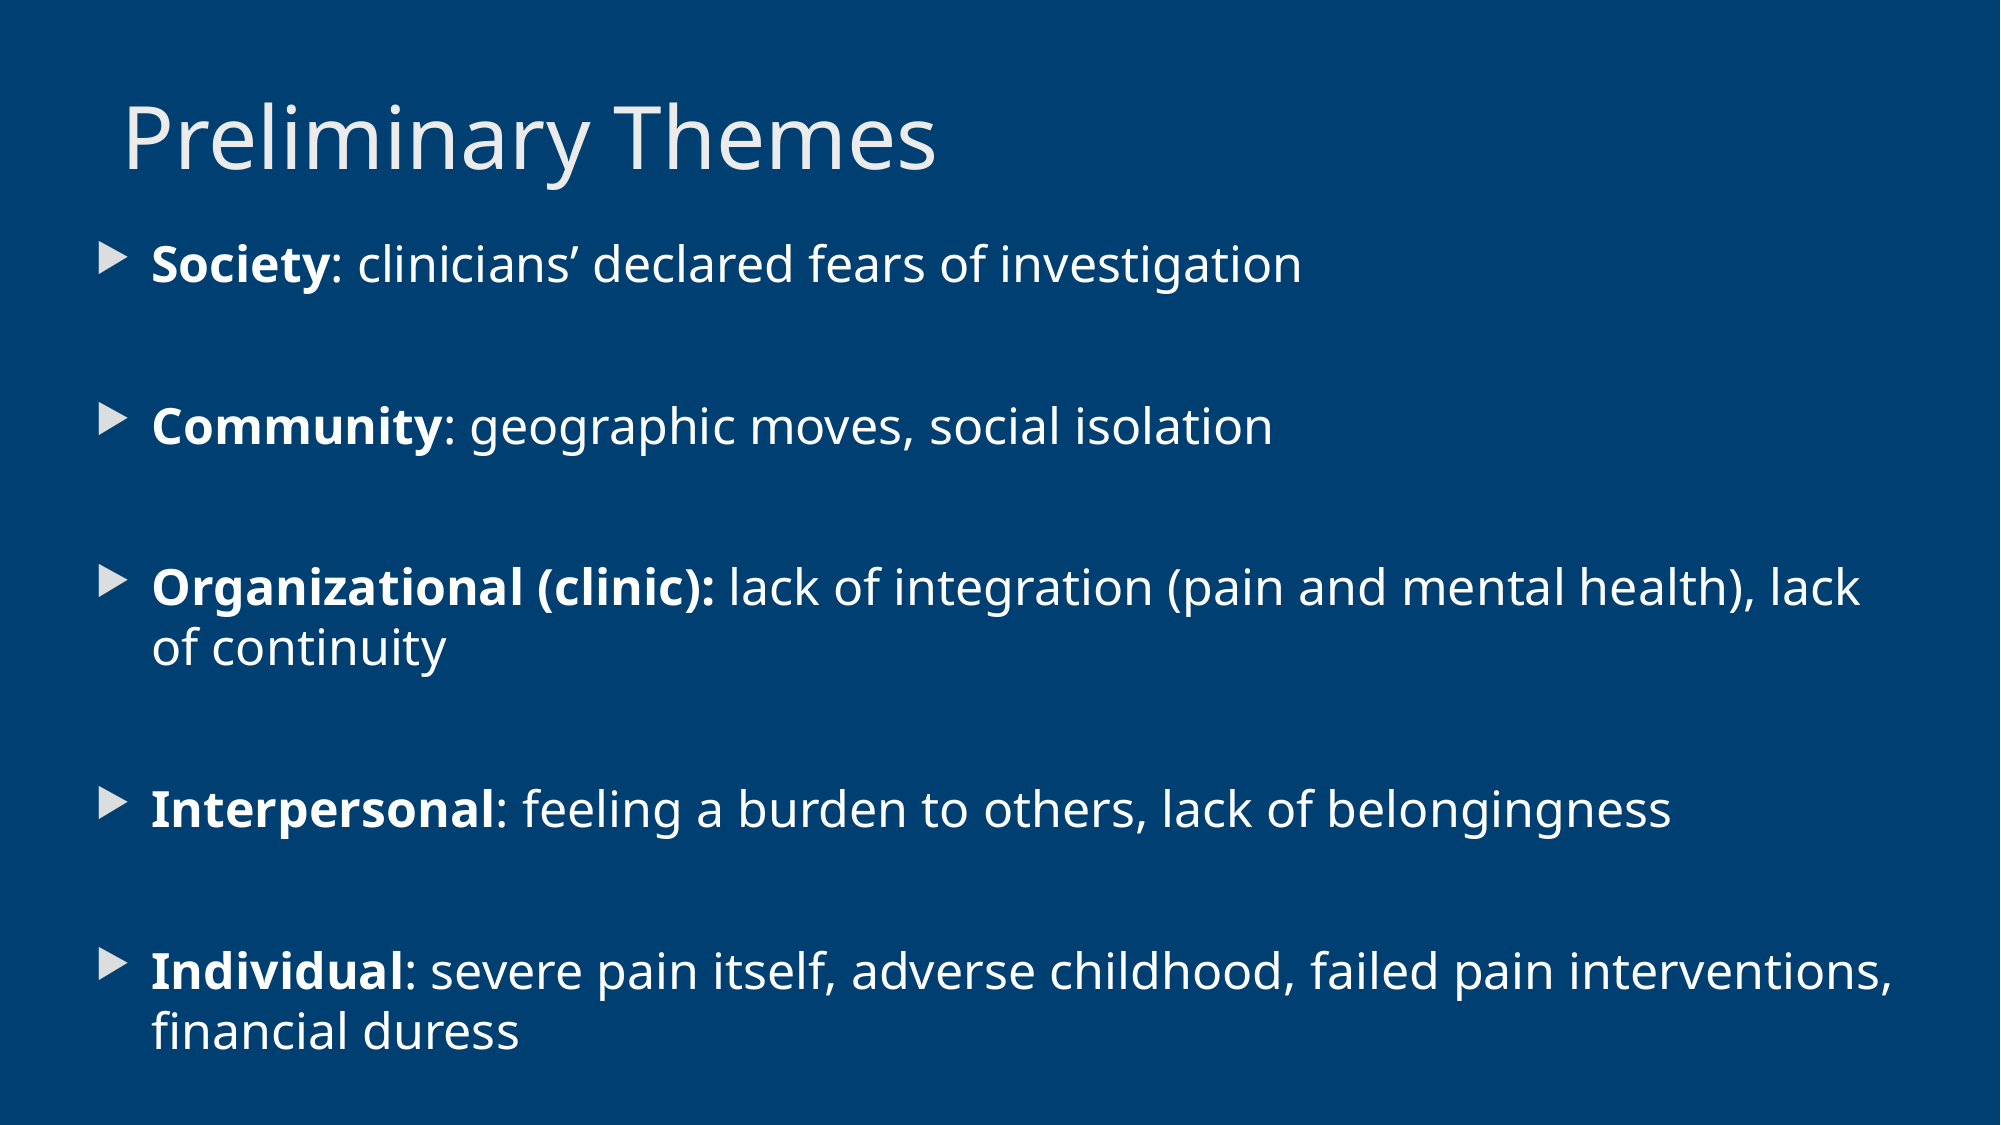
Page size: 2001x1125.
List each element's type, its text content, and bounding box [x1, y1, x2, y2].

list Society: clinicians’ declared fears of investigation Community: geographic moves, social isolation Organizational (clinic): lack of integration (pain and mental health), lack of continuity Interpersonal: feeling a burden to others, lack of belongingness Individual: severe pain itself, adverse childhood, failed pain interventions, financial duress [80, 224, 1920, 1094]
title Preliminary Themes [106, 74, 1649, 224]
